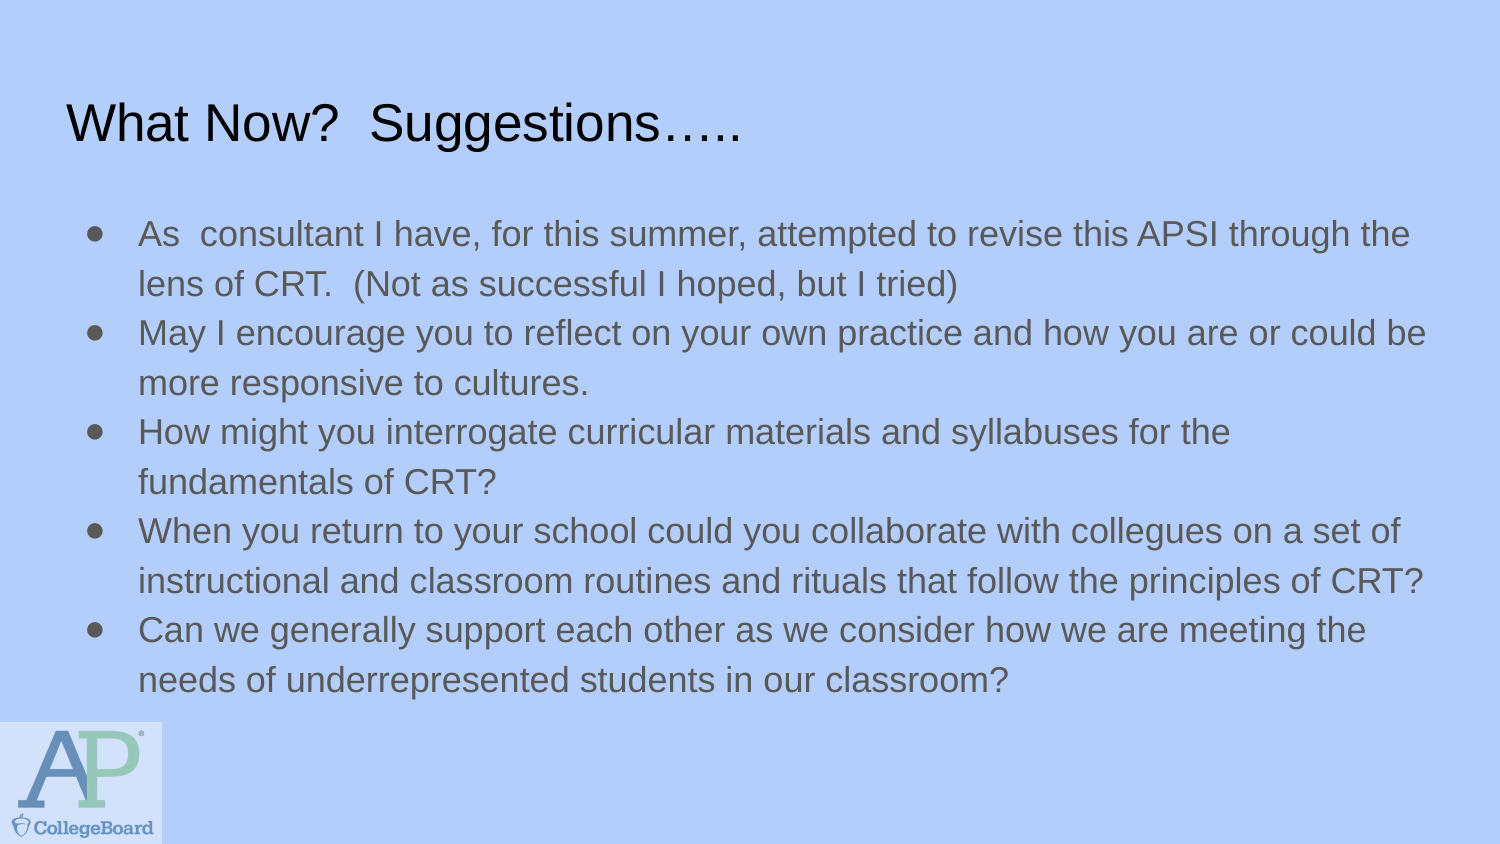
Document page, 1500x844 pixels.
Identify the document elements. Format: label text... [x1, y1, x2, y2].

list As consultant I have, for this summer, attempted to revise this APSI through the lens of CRT. (Not as successful I hoped, but I tried) May I encourage you to reflect on your own practice and how you are or could be more responsive to cultures. How might you interrogate curricular materials and syllabuses for the fundamentals of CRT? When you return to your school could you collaborate with collegues on a set of instructional and classroom routines and rituals that follow the principles of CRT? Can we generally support each other as we consider how we are meeting the needs of underrepresented students in our classroom? [51, 189, 1449, 750]
title What Now? Suggestions….. [51, 72, 1449, 167]
